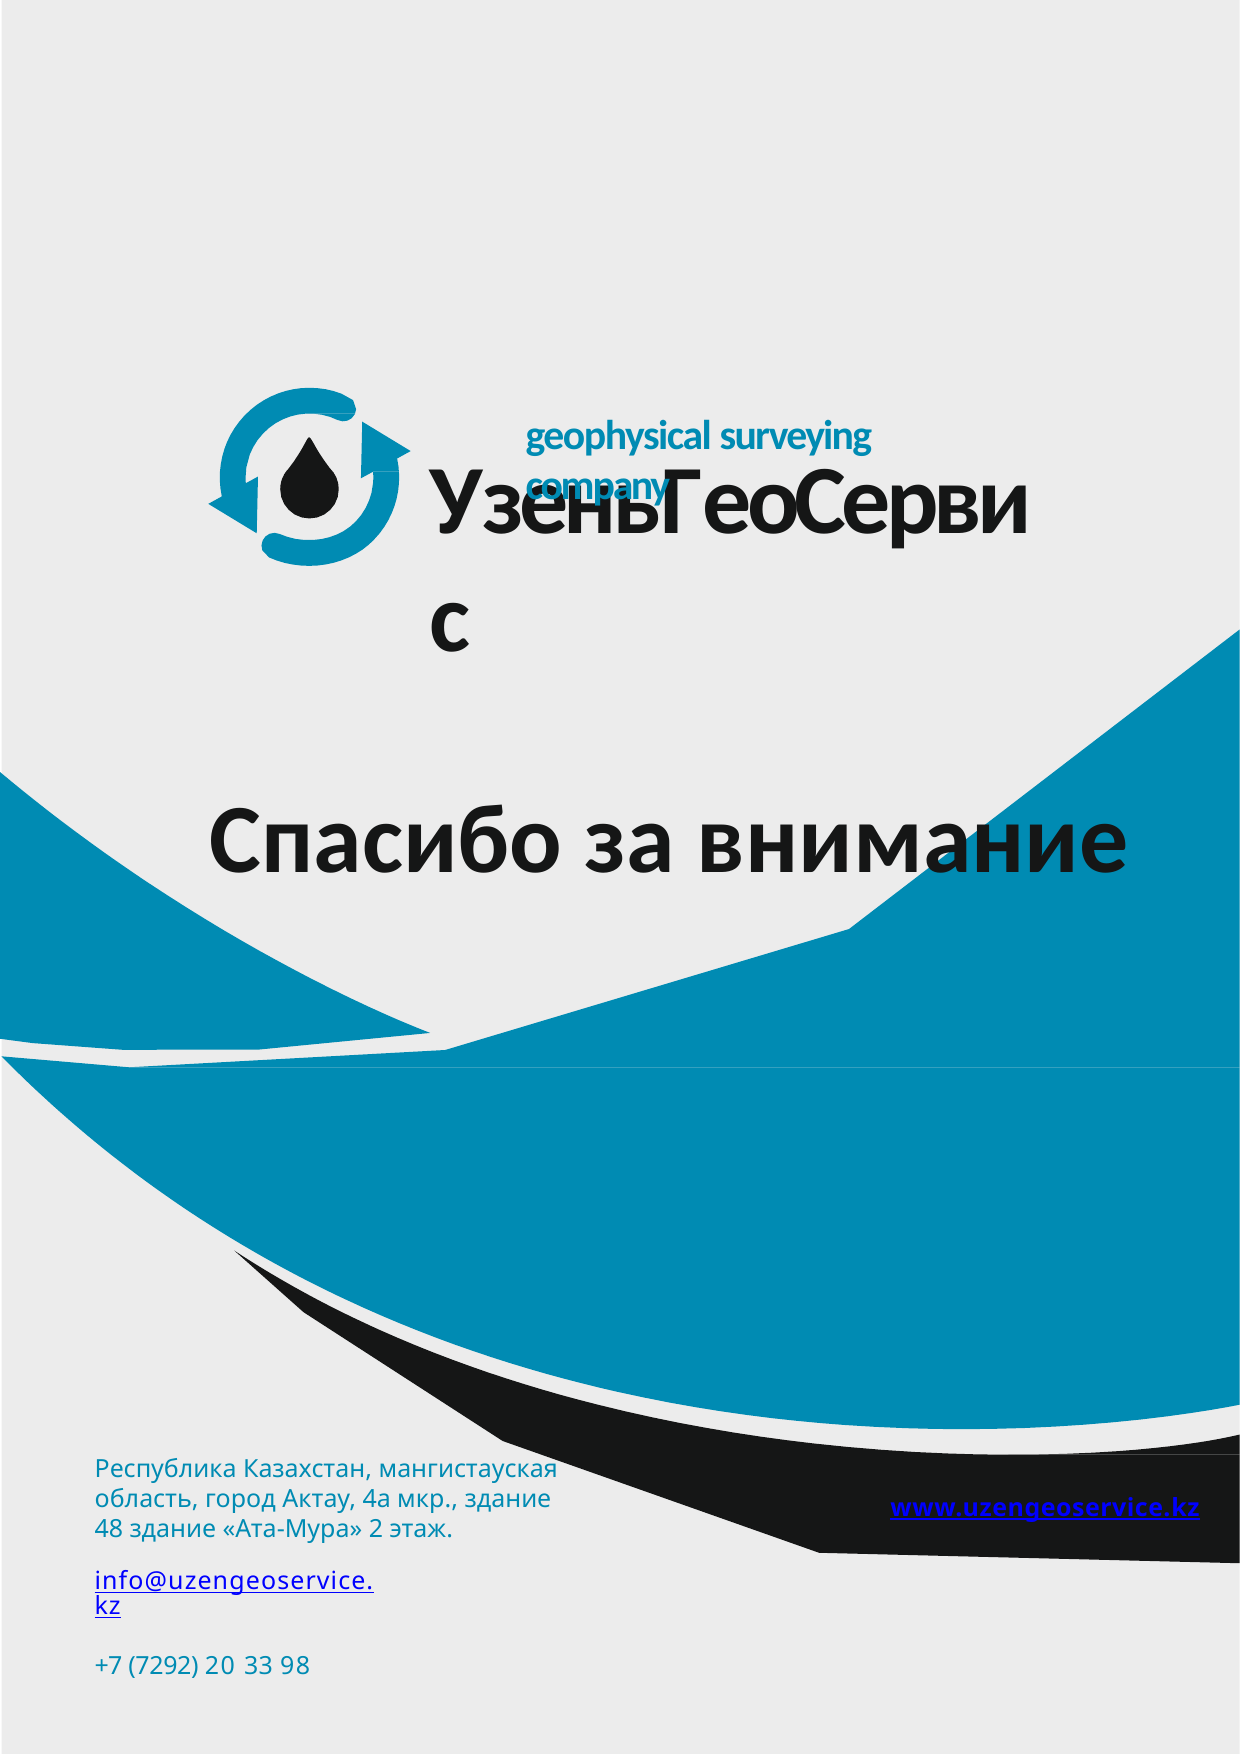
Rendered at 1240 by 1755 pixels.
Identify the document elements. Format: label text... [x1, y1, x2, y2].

text_box [0, 772, 431, 1050]
text_box [261, 421, 411, 566]
text_box www.uzengeoservice.kz [888, 1489, 1203, 1526]
text_box [234, 1250, 1240, 1564]
text_box [208, 387, 357, 534]
text_box info@uzengeoservice.kz +7 (7292) 20 33 98 [92, 1562, 388, 1655]
text_box УзеньГеоСервис [427, 433, 523, 671]
text_box Спасибо за внимание [207, 772, 1170, 893]
title geophysical surveying company [523, 405, 1027, 701]
text_box [280, 437, 339, 519]
text_box [1, 1057, 1240, 1754]
text_box УзеньГеоСервис [1027, 433, 1037, 671]
text_box [1, 629, 1240, 1430]
text_box Республика Казахстан, мангистауская область, город Актау, 4а мкр., здание 48 здание «Ата-Мура» 2 этаж. [92, 1450, 567, 1543]
text_box [1, 0, 1240, 1067]
